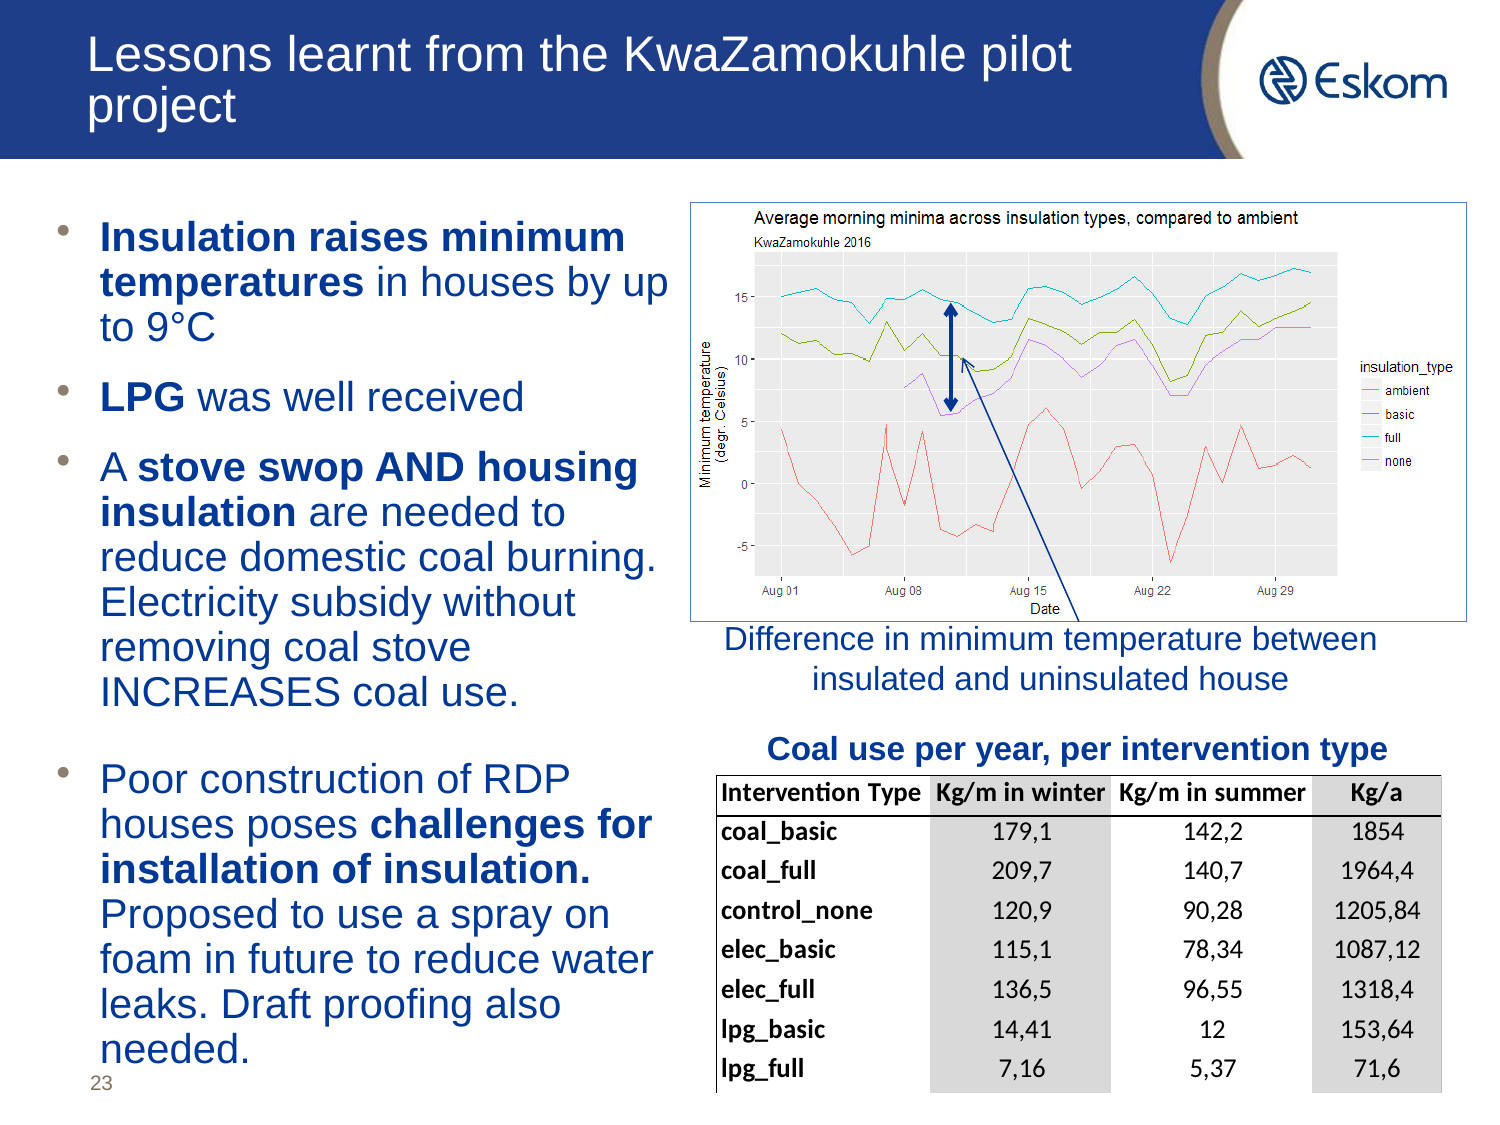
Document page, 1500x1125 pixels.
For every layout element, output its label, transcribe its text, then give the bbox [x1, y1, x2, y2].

picture [0, 0, 1246, 159]
slide_number 23 [75, 1058, 361, 1103]
title Lessons learnt from the KwaZamokuhle pilot project [71, 27, 1142, 137]
picture [1257, 55, 1450, 105]
picture [690, 202, 1468, 622]
picture [715, 774, 1443, 1095]
list Insulation raises minimum temperatures in houses by up to 9°C LPG was well received A stove swop AND housing insulation are needed to reduce domestic coal burning. Electricity subsidy without removing coal stove INCREASES coal use. Poor construction of RDP houses poses challenges for installation of insulation. Proposed to use a spray on foam in future to reduce water leaks. Draft proofing also needed. [41, 208, 691, 1000]
text_box Difference in minimum temperature between insulated and uninsulated house [643, 609, 1459, 705]
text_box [962, 357, 1080, 622]
text_box Coal use per year, per intervention type [752, 719, 1405, 773]
